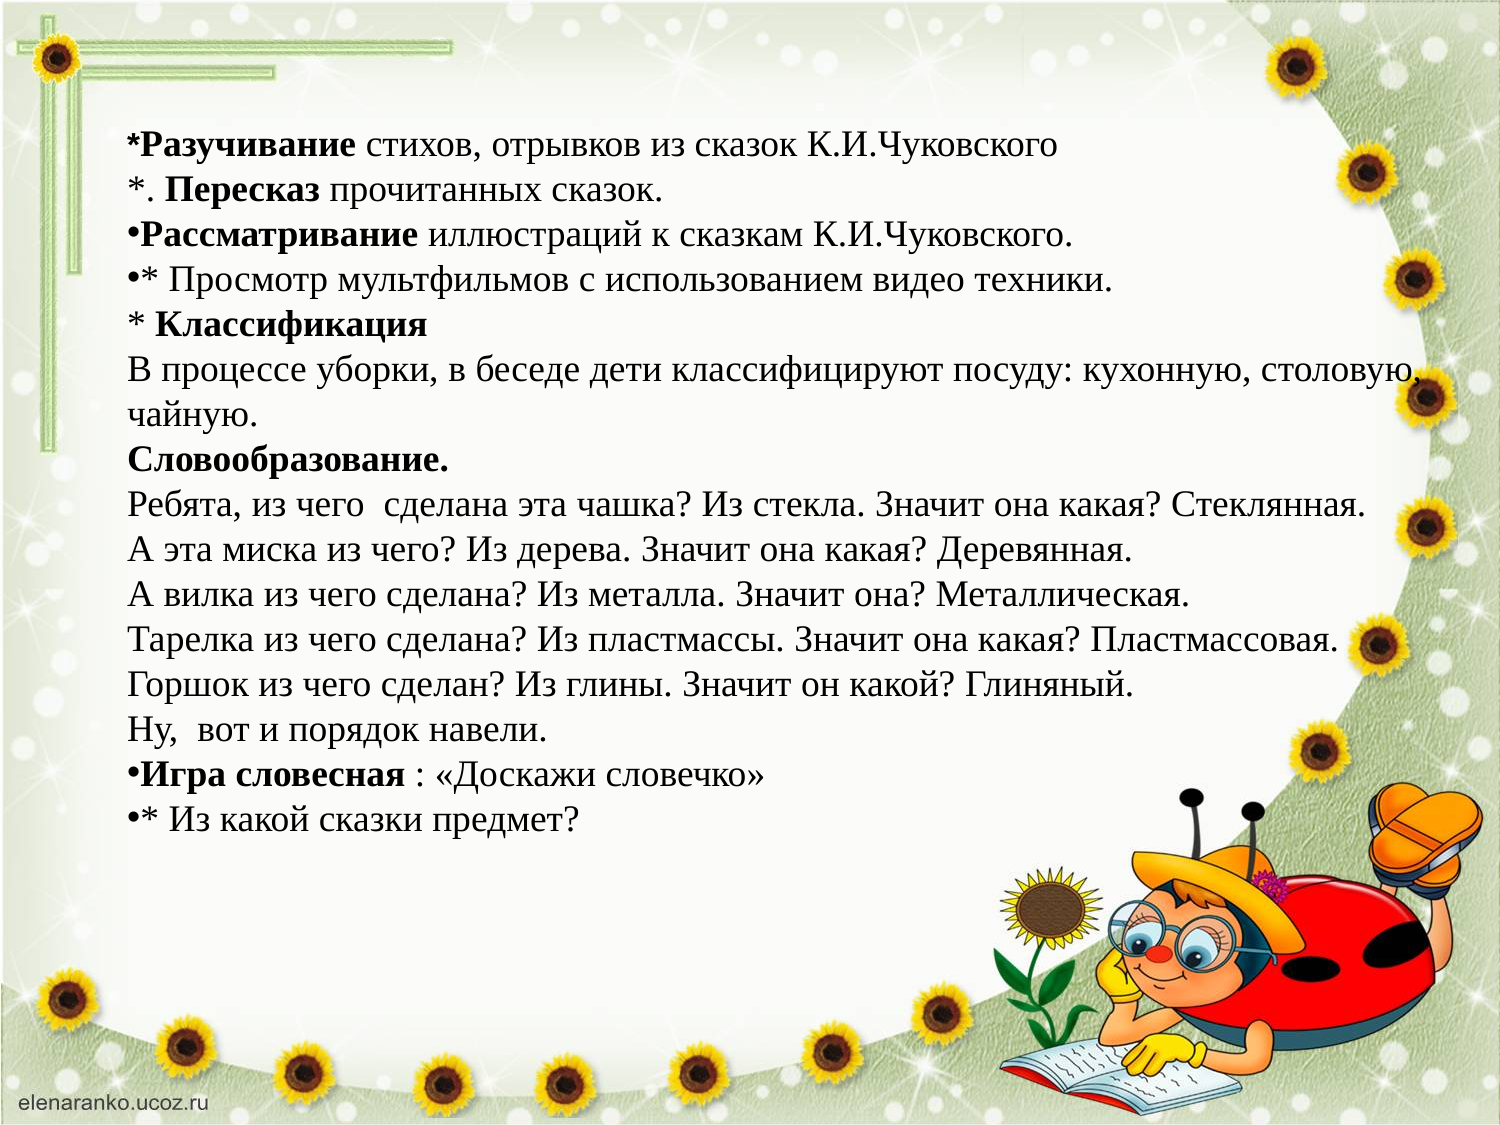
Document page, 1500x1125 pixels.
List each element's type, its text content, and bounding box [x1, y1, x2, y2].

text_box *Разучивание стихов, отрывков из сказок К.И.Чуковского *. Пересказ прочитанных сказок. Рассматривание иллюстраций к сказкам К.И.Чуковского. * Просмотр мультфильмов с использованием видео техники. * Классификация В процессе уборки, в беседе дети классифицируют посуду: кухонную, столовую, чайную. Словообразование. Ребята, из чего сделана эта чашка? Из стекла. Значит она какая? Стеклянная. А эта миска из чего? Из дерева. Значит она какая? Деревянная. А вилка из чего сделана? Из металла. Значит она? Металлическая. Тарелка из чего сделана? Из пластмассы. Значит она какая? Пластмассовая. Горшок из чего сделан? Из глины. Значит он какой? Глиняный. Ну, вот и порядок навели. Игра словесная : «Доскажи словечко» * Из какой сказки предмет? [112, 111, 1447, 977]
picture [0, 0, 1500, 1125]
